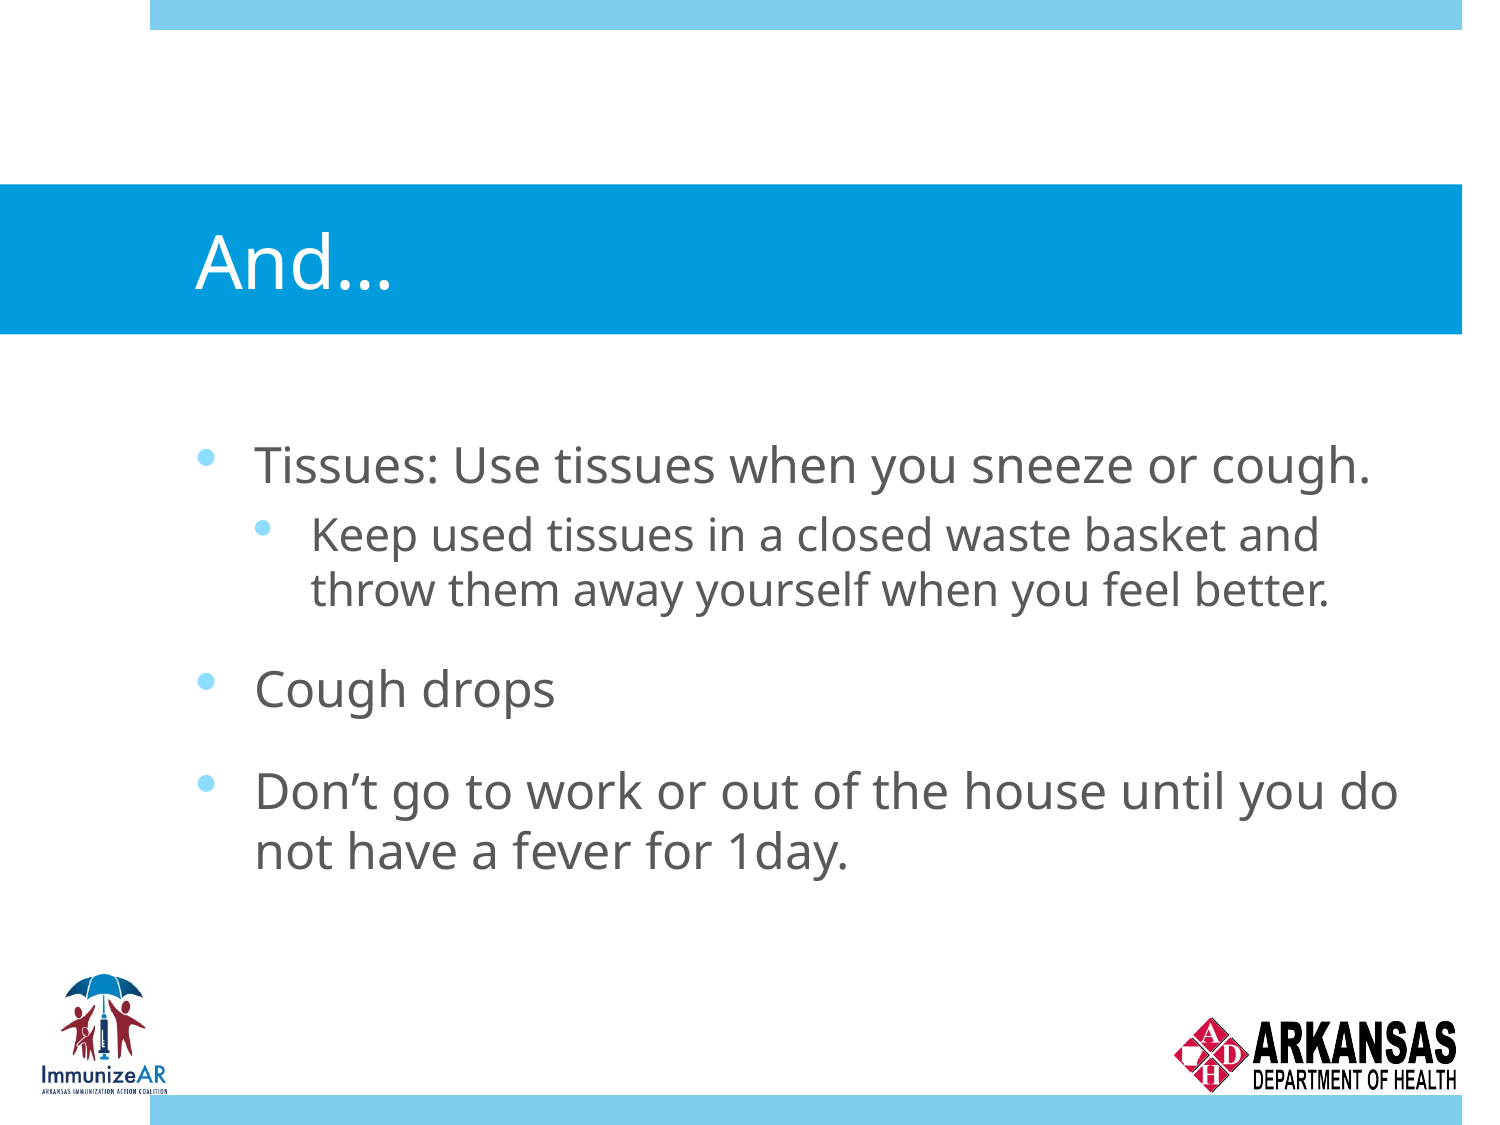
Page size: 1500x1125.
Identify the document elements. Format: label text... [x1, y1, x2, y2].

list Tissues: Use tissues when you sneeze or cough. Keep used tissues in a closed waste basket and throw them away yourself when you feel better. Cough drops Don’t go to work or out of the house until you do not have a fever for 1day. [182, 425, 1432, 1029]
title And… [0, 184, 1463, 335]
picture [1173, 1013, 1463, 1100]
picture [42, 974, 167, 1094]
